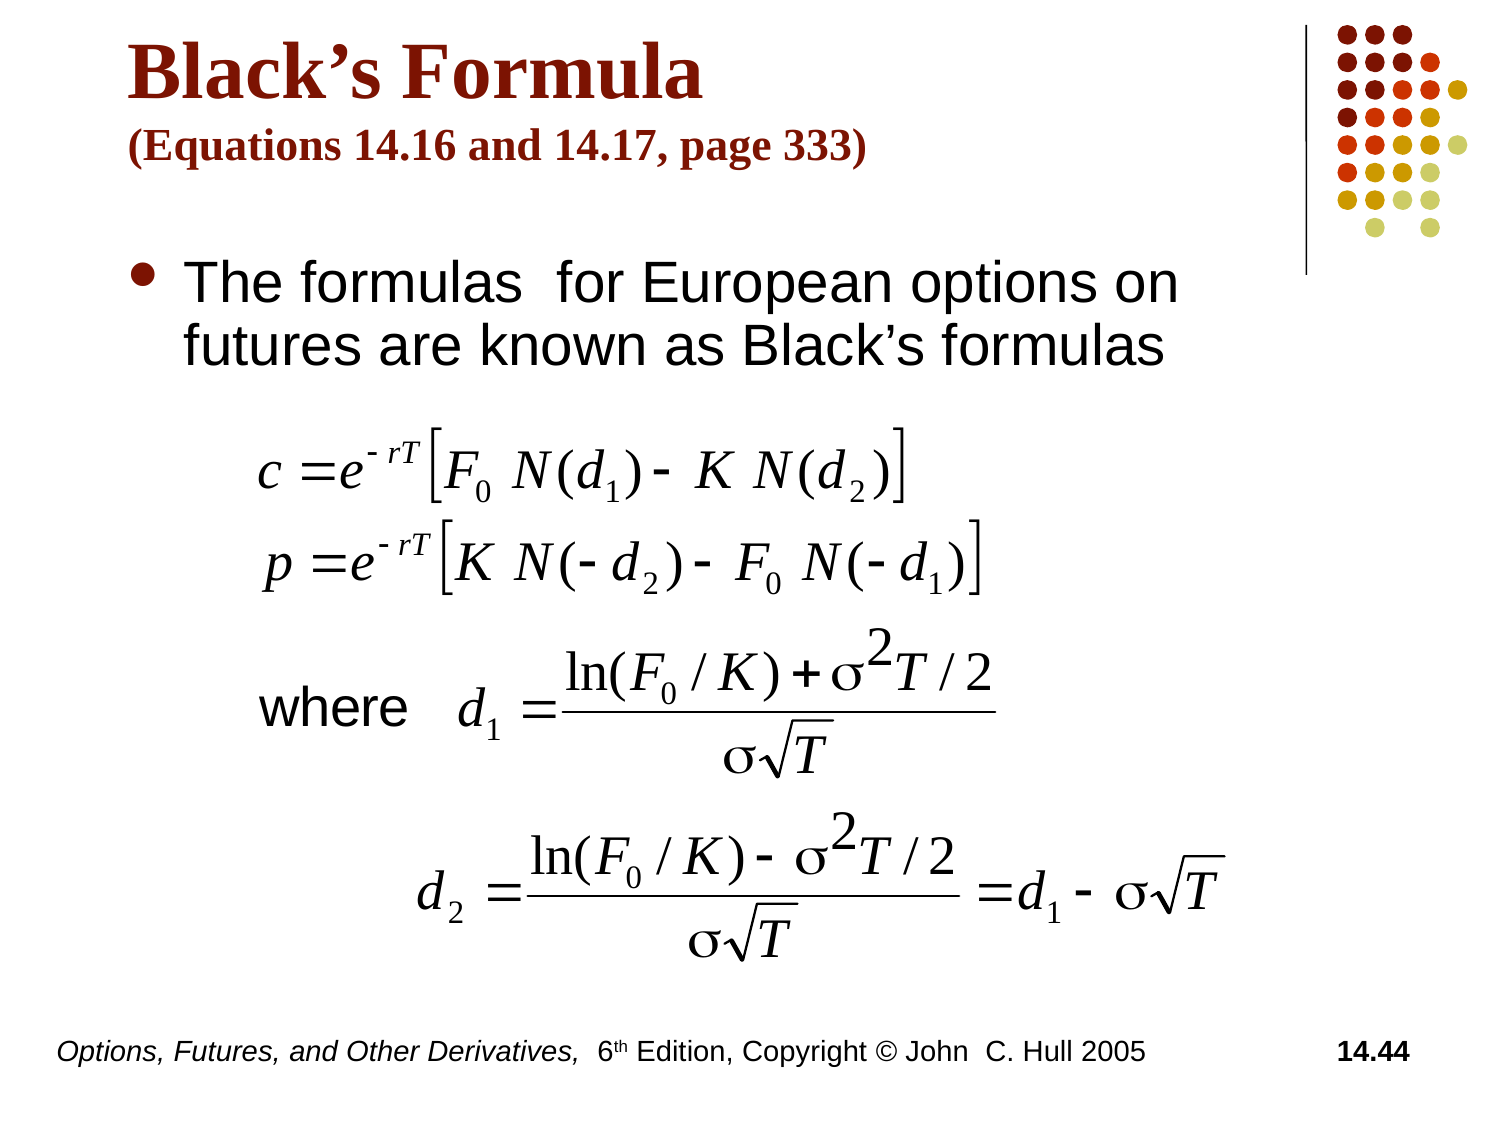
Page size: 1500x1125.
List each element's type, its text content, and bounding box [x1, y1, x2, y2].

list The formulas for European options on futures are known as Black’s formulas [112, 162, 1388, 328]
title Black’s Formula (Equations 14.16 and 14.17, page 333) [112, 0, 1388, 162]
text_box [249, 424, 1238, 976]
slide_number 14.44 [1074, 1024, 1426, 1101]
footer Options, Futures, and Other Derivatives, 6th Edition, Copyright © John C. Hull 2005 [40, 1024, 1074, 1101]
